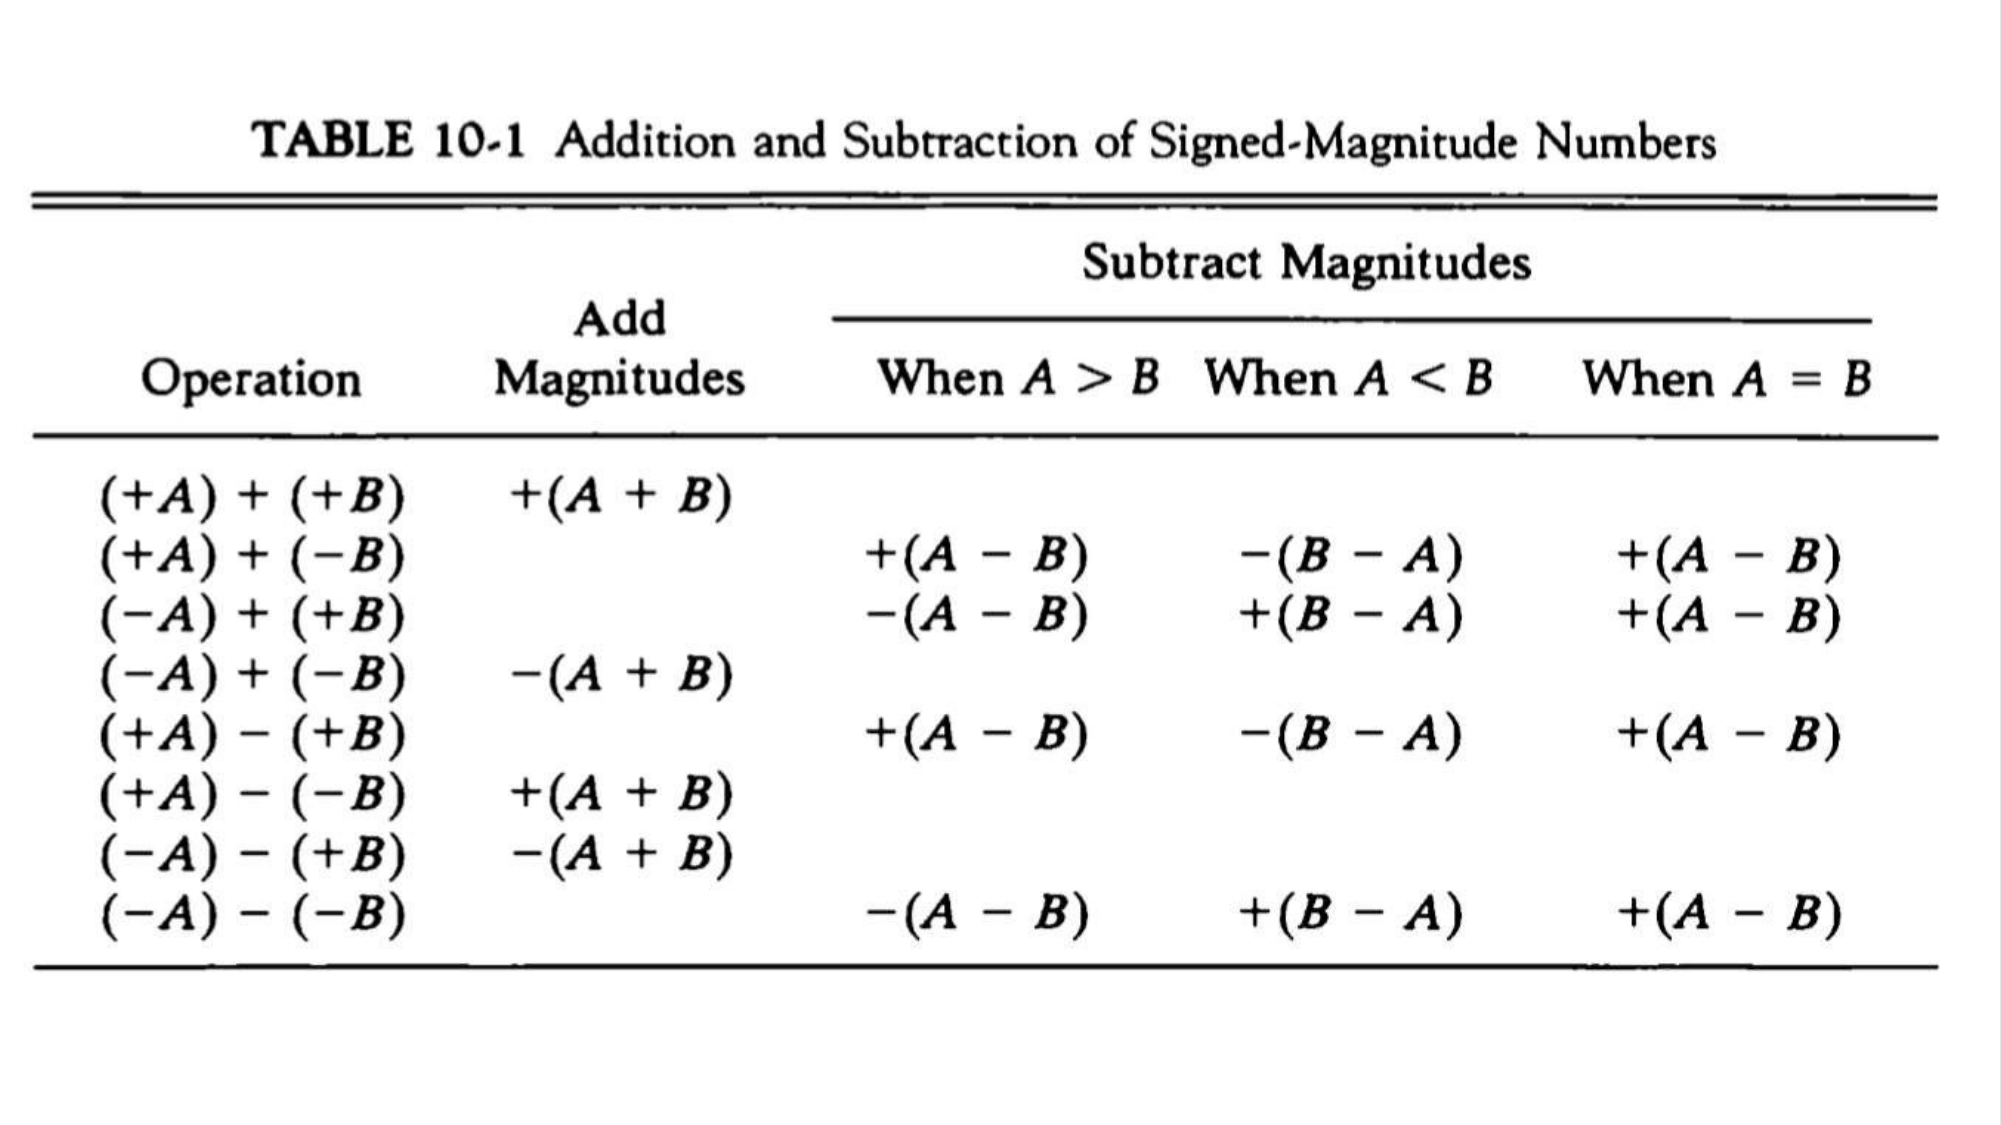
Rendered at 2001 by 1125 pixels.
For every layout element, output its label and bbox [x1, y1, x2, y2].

text_box [0, 0, 2000, 1125]
